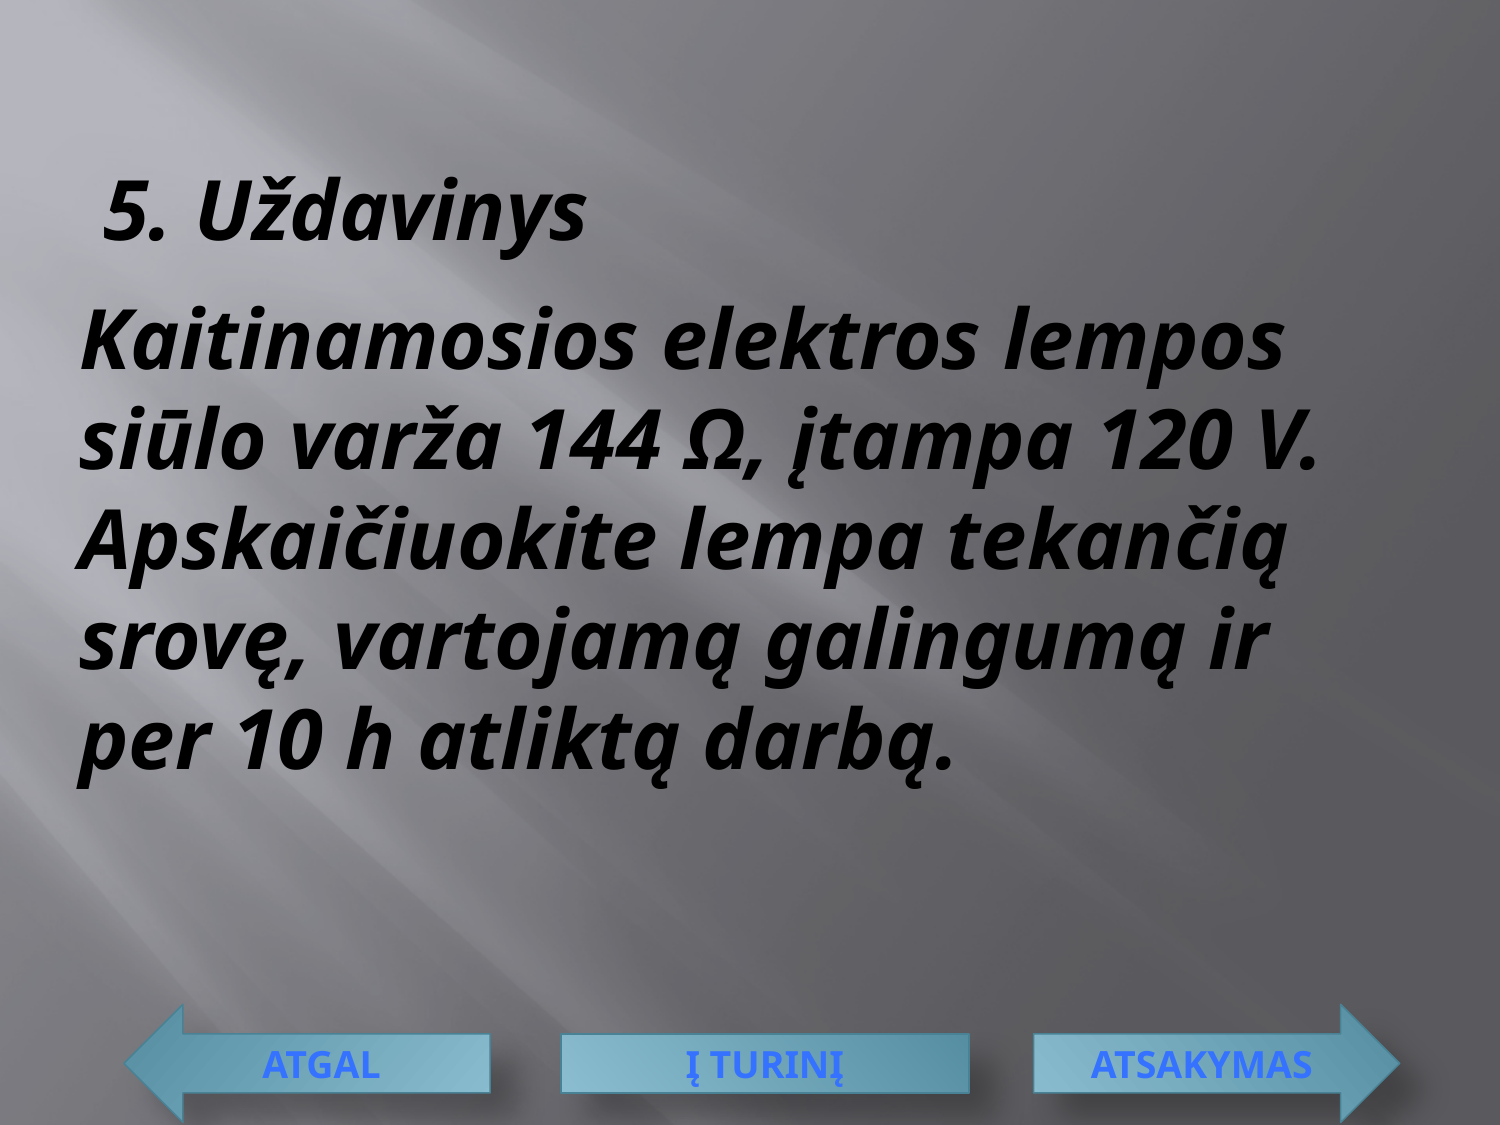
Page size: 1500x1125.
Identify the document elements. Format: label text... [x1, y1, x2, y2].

list Kaitinamosios elektros lempos siūlo varža 144 Ω, įtampa 120 V. Apskaičiuokite lempa tekančią srovę, vartojamą galingumą ir per 10 h atliktą darbą. [64, 278, 1415, 1022]
text_box Į turinį [560, 1033, 970, 1094]
title 5. Uždavinys [88, 113, 1439, 302]
text_box atsakymas [1032, 1003, 1401, 1124]
text_box atgal [123, 1003, 491, 1124]
